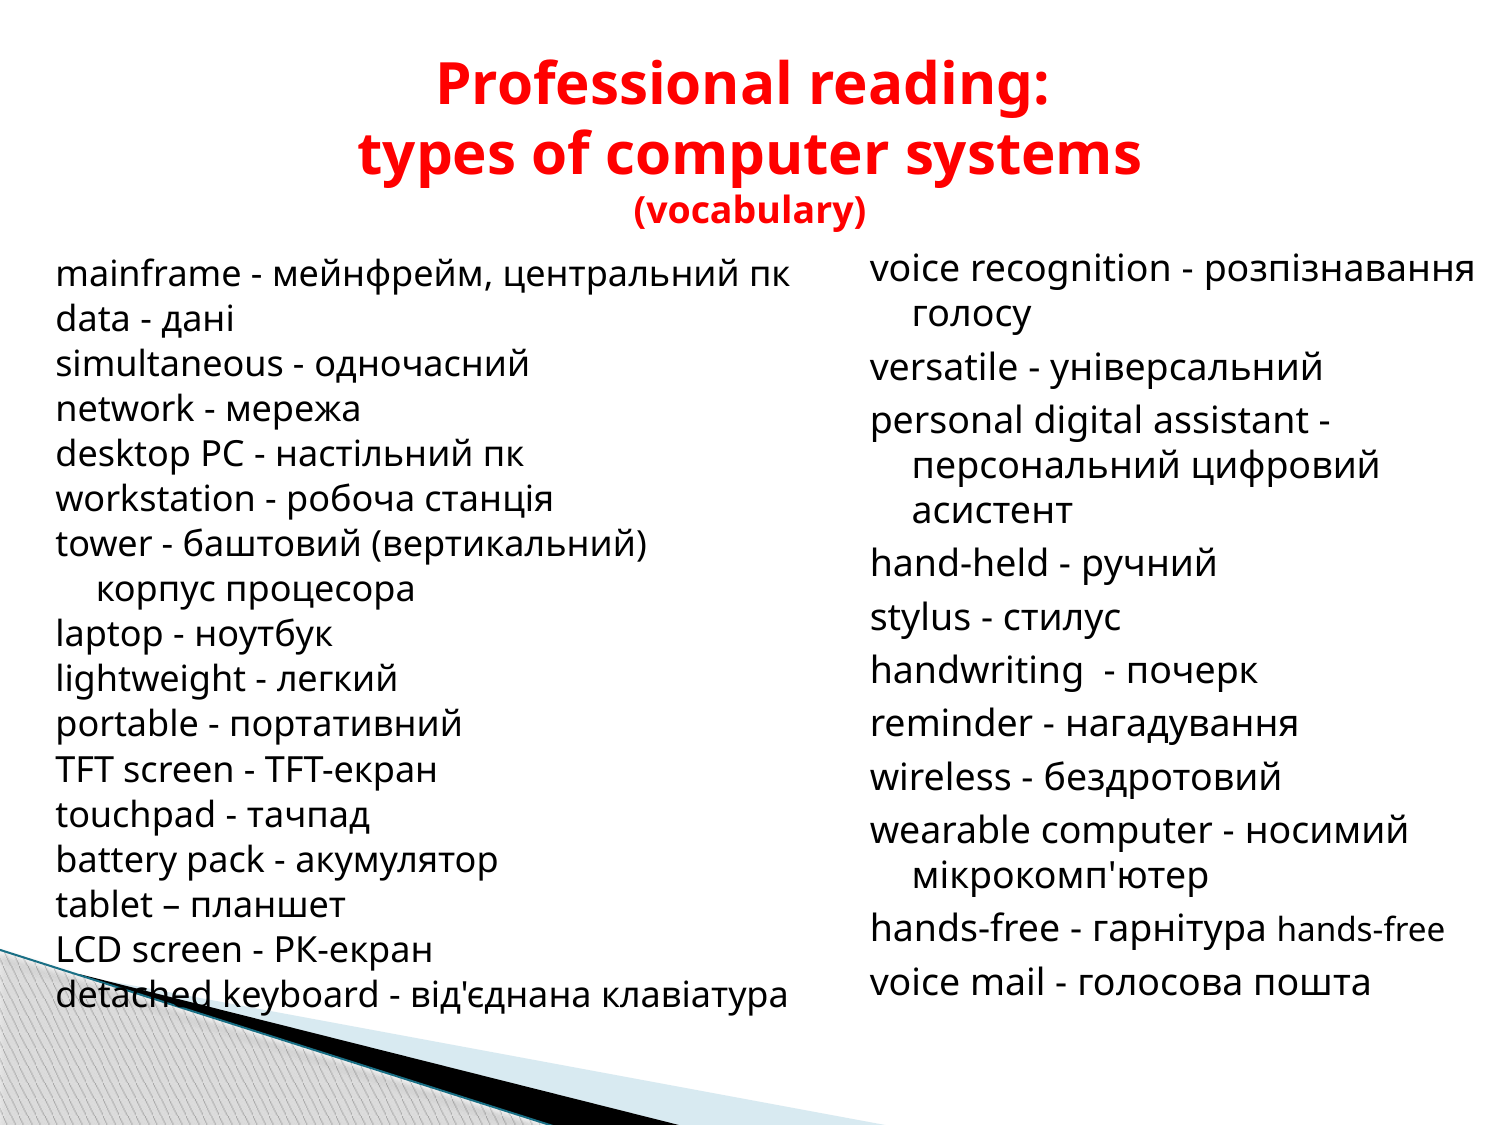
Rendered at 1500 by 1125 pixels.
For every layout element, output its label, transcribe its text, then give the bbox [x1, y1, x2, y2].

list mainframe - мейнфрейм, центральний пк data - дані simultaneous - одночасний network - мережа desktop PC - настільний пк workstation - робоча станція tower - баштовий (вертикальний) корпус процесора laptop - ноутбук lightweight - легкий portable - портативний TFT screen - TFT-екран touchpad - тачпад battery pack - акумулятор tablet – планшет LCD screen - РК-екран detached keyboard - від'єднана клавіатура [23, 243, 836, 1032]
list voice recognition - розпізнавання голосу versatile - універсальний personal digital assistant - персональний цифровий асистент hand-held - ручний stylus - стилус handwriting - почерк reminder - нагадування wireless - бездротовий wearable computer - носимий мікрокомп'ютер hands-free - гарнітура hands-free voice mail - голосова пошта [836, 236, 1500, 1055]
title Professional reading: types of computer systems (vocabulary) [75, 45, 1425, 233]
